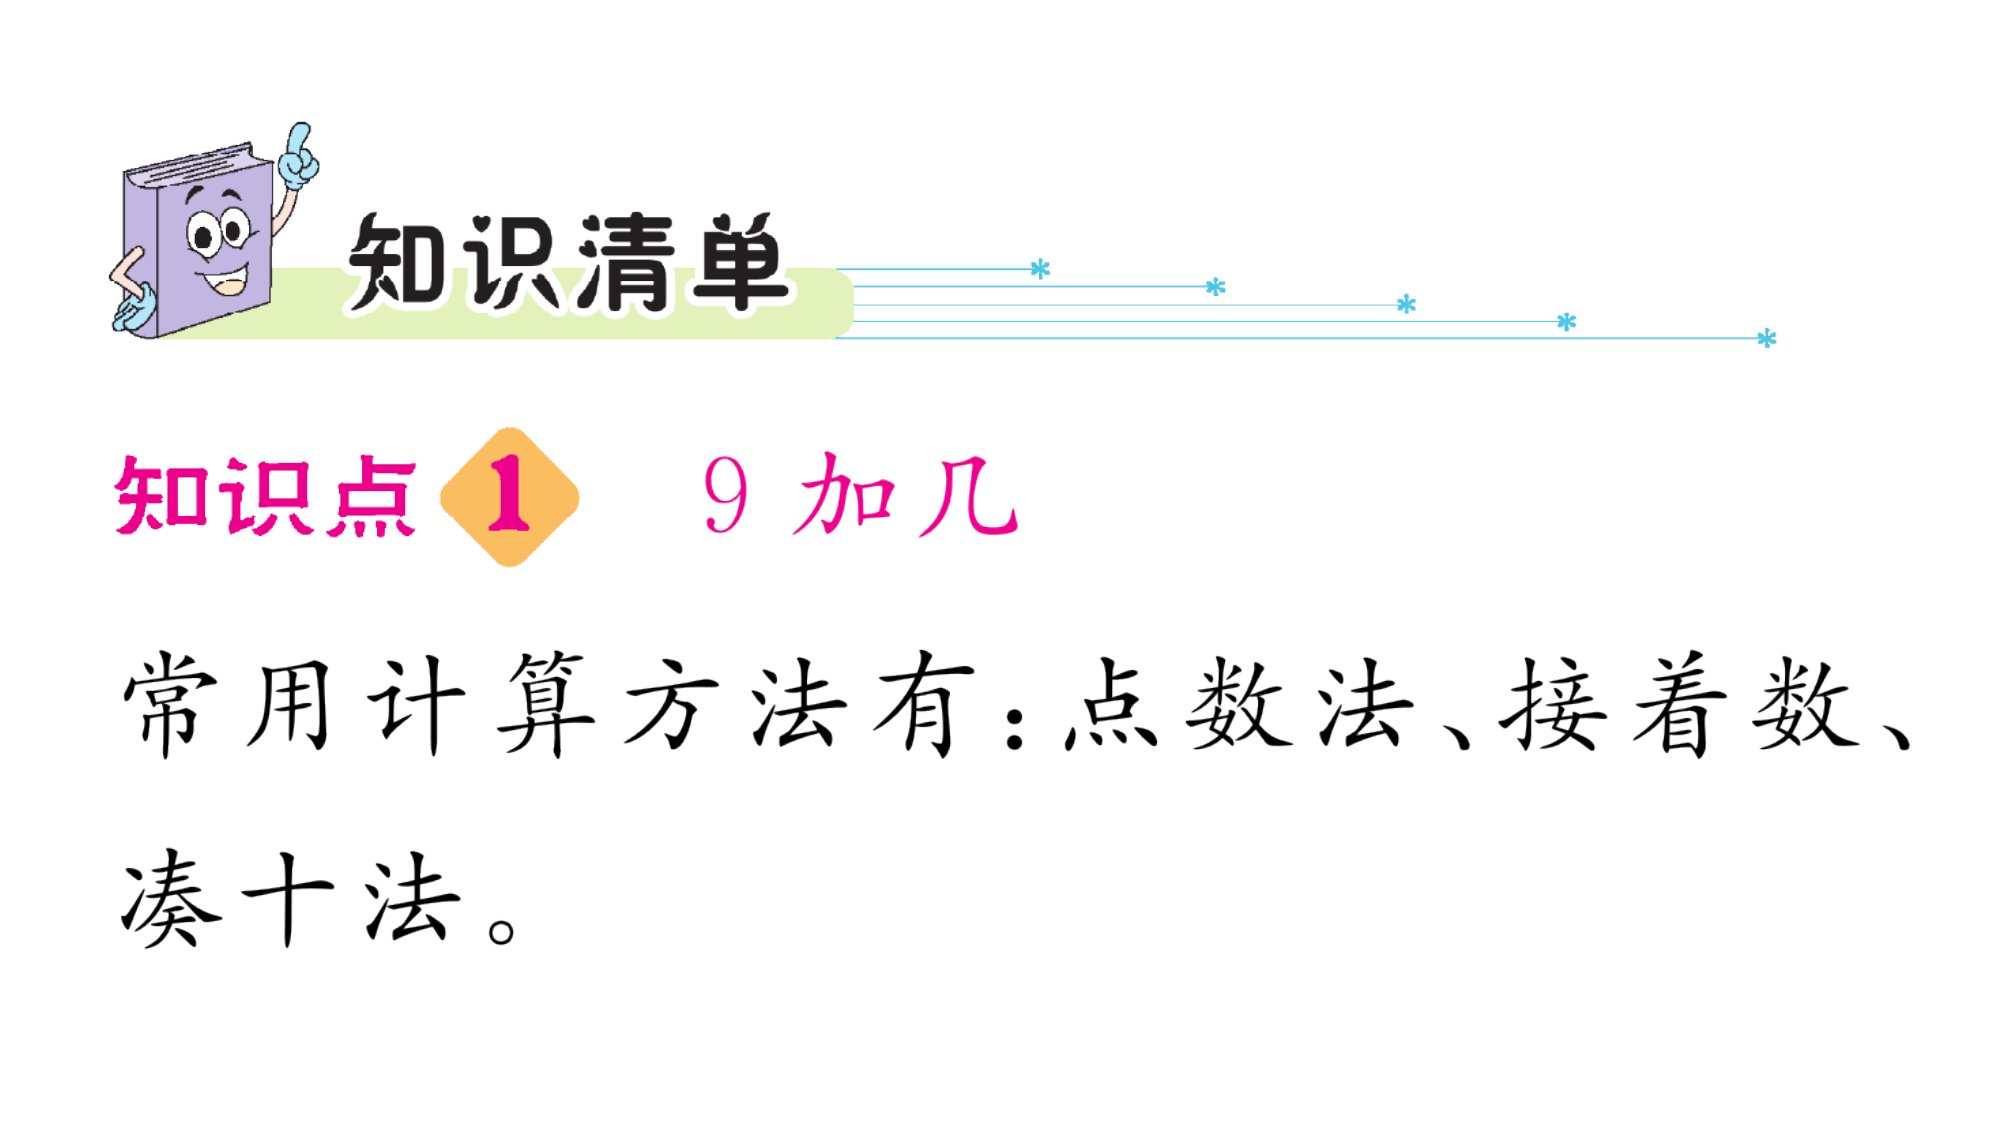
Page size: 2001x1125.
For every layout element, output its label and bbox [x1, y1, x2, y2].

picture [102, 89, 1992, 999]
